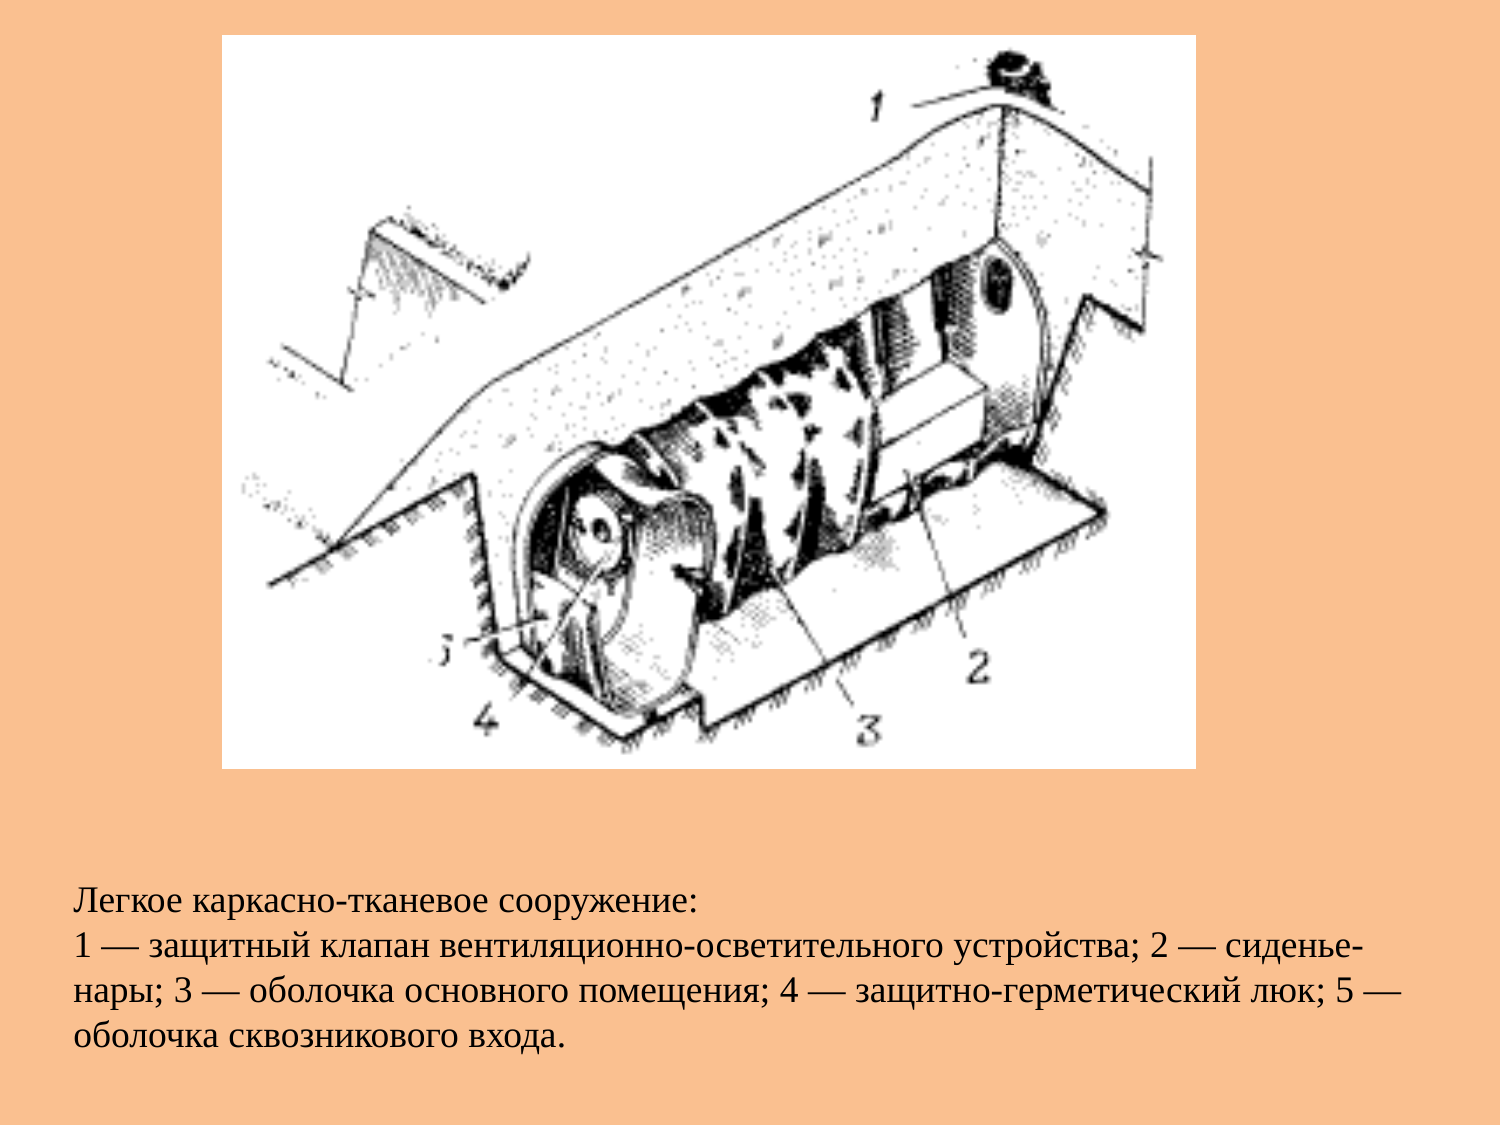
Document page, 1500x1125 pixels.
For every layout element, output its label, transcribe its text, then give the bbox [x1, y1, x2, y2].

picture [222, 34, 1196, 770]
text_box Легкое каркасно-тканевое сооружение: 1 — защитный клапан вентиляционно-осветительного устройства; 2 — сиденье-нары; 3 — оболочка основного помещения; 4 — защитно-герметический люк; 5 — оболочка сквозникового входа. [58, 867, 1418, 1062]
